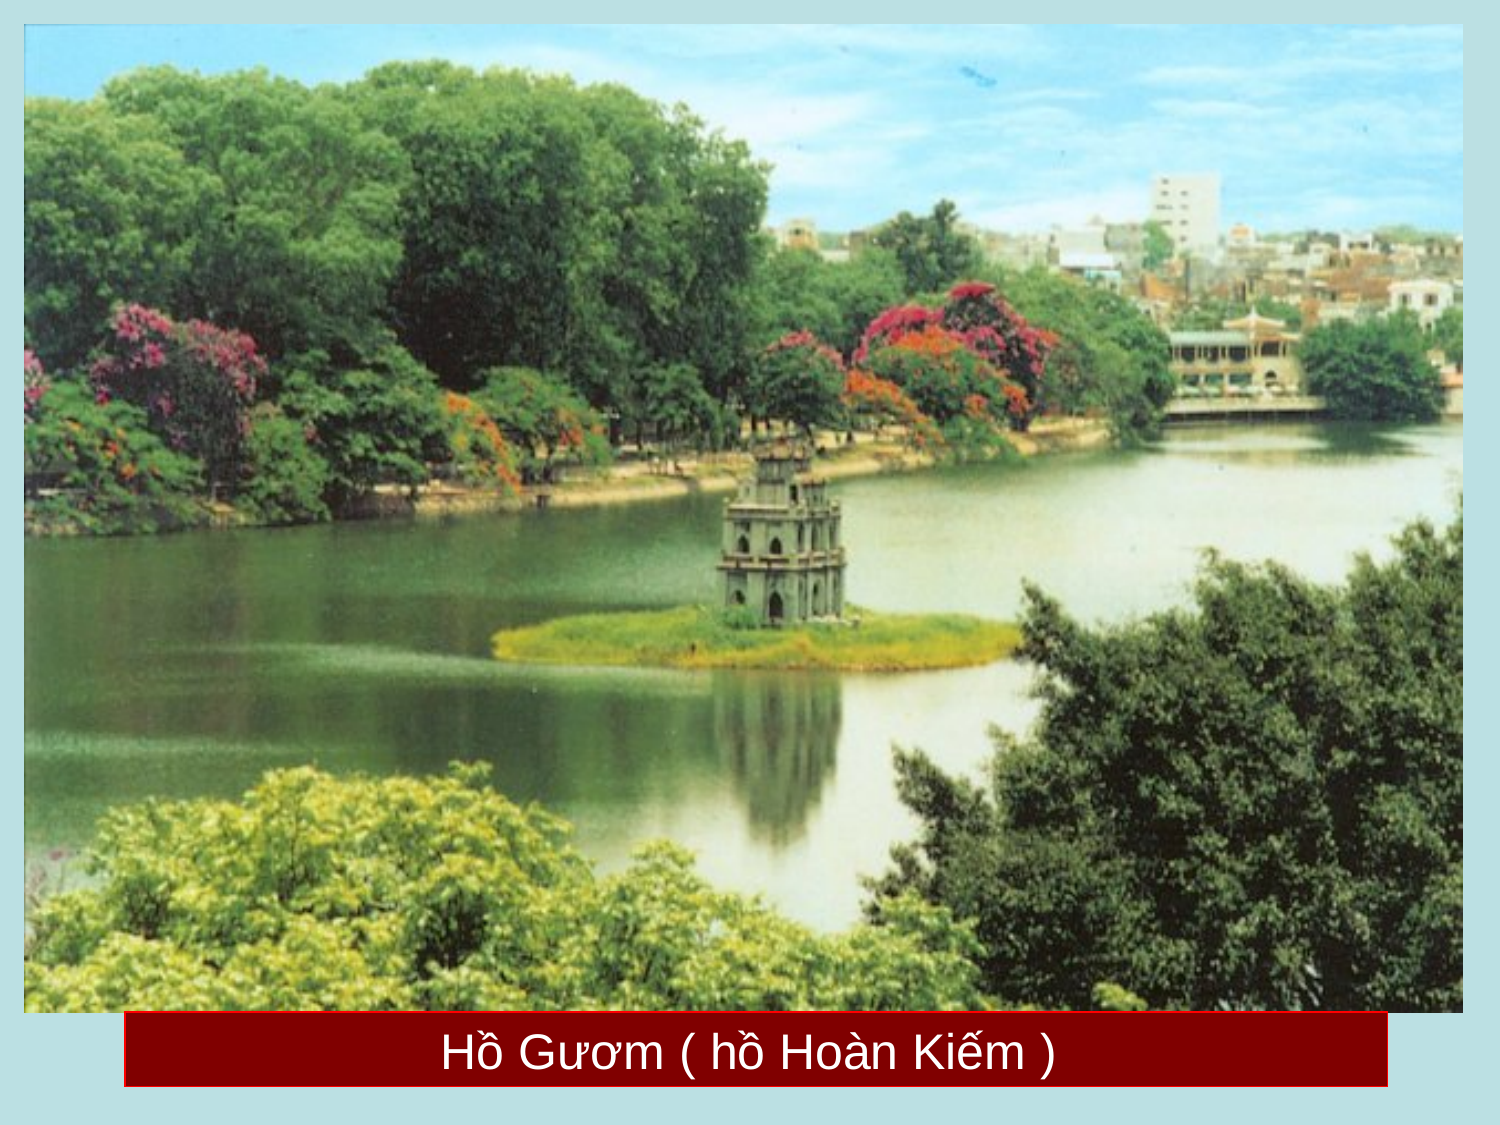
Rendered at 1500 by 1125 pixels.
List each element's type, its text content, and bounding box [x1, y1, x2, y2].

picture [24, 24, 1463, 1013]
text_box Hồ Gươm ( hồ Hoàn Kiếm ) [124, 1021, 1388, 1087]
